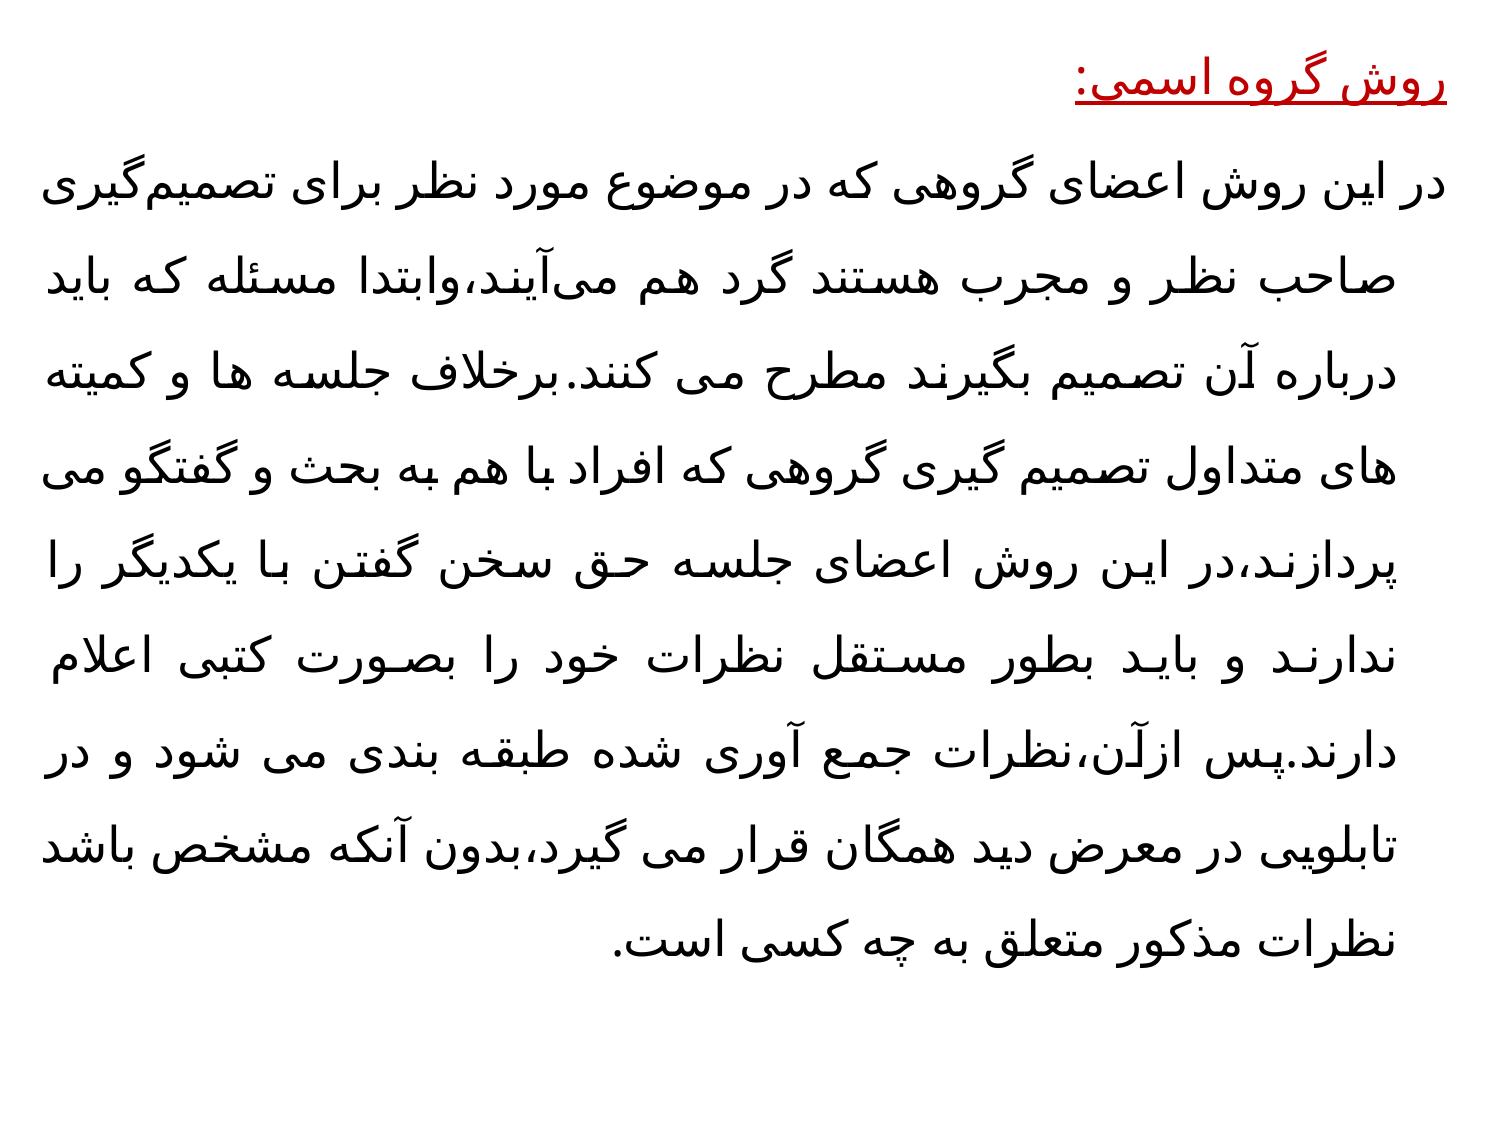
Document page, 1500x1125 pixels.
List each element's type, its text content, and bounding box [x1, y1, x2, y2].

list روش گروه اسمی: در این روش اعضای گروهی که در موضوع مورد نظر برای تصمیم‌گیری صاحب نظر و مجرب هستند گرد هم می‌آیند،وابتدا مسئله که باید درباره آن تصمیم بگیرند مطرح می کنند.برخلاف جلسه ها و کمیته های متداول تصمیم گیری گروهی که افراد با هم به بحث و گفتگو می پردازند،در این روش اعضای جلسه حق سخن گفتن با یکدیگر را ندارند و باید بطور مستقل نظرات خود را بصورت کتبی اعلام دارند.پس ازآن،نظرات جمع آوری شده طبقه بندی می شود و در تابلویی در معرض دید همگان قرار می گیرد،بدون آنکه مشخص باشد نظرات مذکور متعلق به چه کسی است. [24, 37, 1463, 1038]
